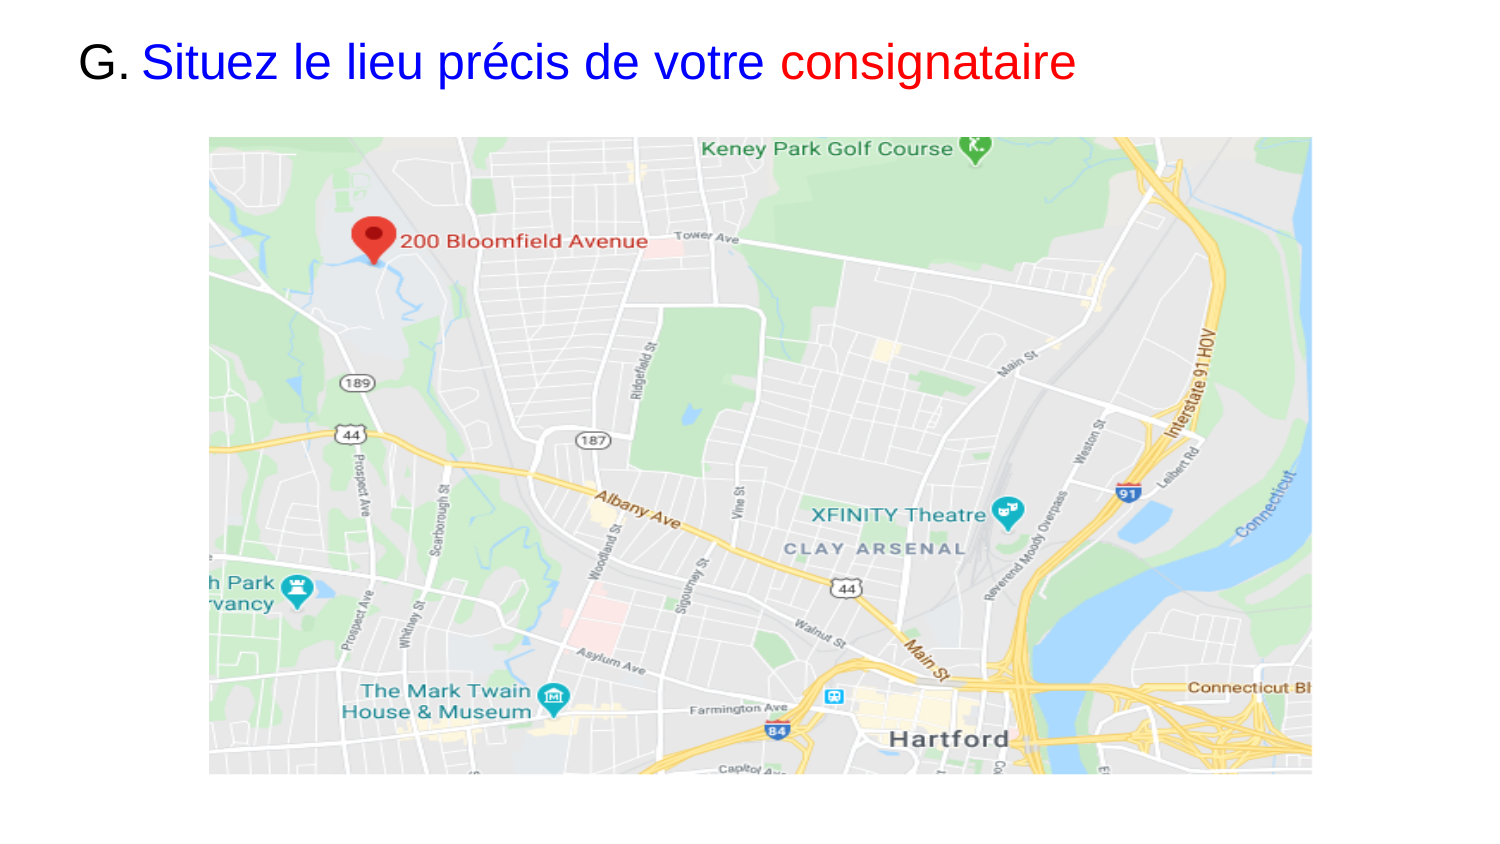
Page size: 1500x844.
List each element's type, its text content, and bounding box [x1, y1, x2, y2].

title Situez le lieu précis de votre consignataire [51, 12, 1449, 107]
picture [208, 137, 1315, 777]
